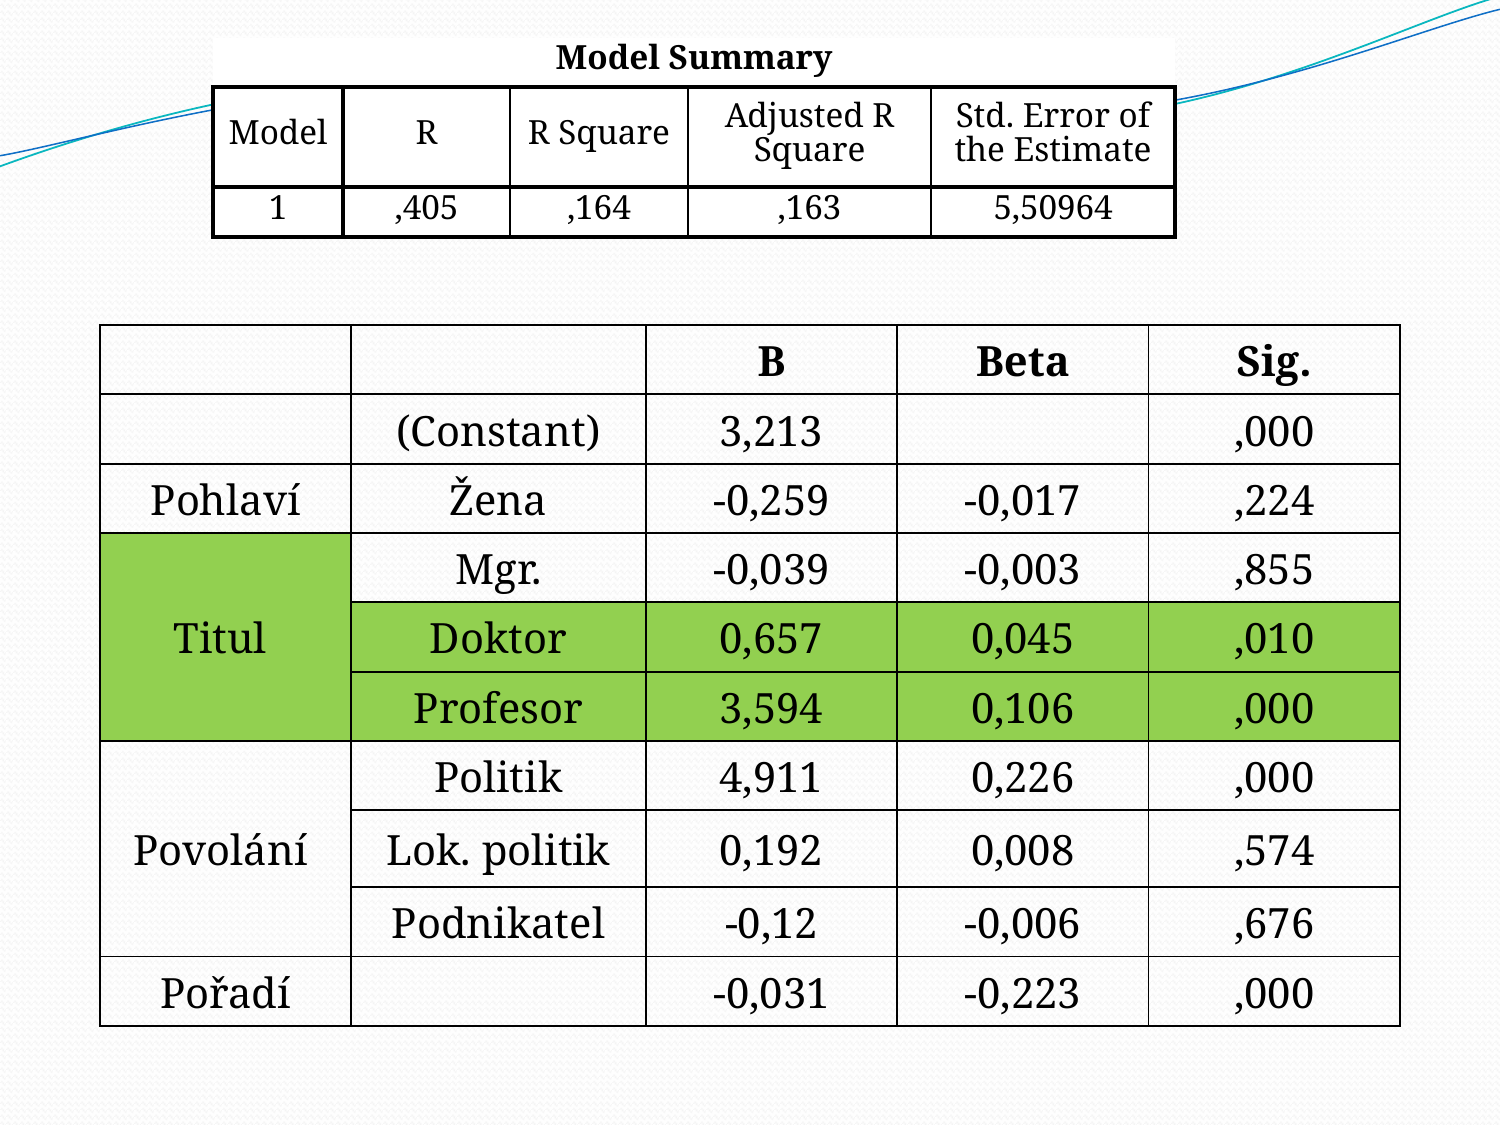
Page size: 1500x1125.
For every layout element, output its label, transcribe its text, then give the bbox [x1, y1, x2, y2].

table_cell Std. Error of the Estimate [932, 89, 1173, 185]
table_cell Model [215, 89, 341, 185]
table_cell Žena [352, 465, 645, 532]
table_cell -0,017 [898, 465, 1148, 532]
table_header Sig. [1149, 326, 1399, 393]
table_header [352, 326, 645, 393]
table_cell -0,039 [647, 534, 896, 601]
table_cell R Square [511, 89, 687, 185]
table_cell Pořadí [101, 957, 350, 1025]
table_cell ,000 [1149, 395, 1399, 463]
table_cell Pohlaví [101, 465, 350, 532]
table_header Model Summary [213, 38, 1175, 85]
table_cell [101, 395, 350, 463]
table_cell 1 [215, 189, 341, 235]
table_cell ,163 [689, 189, 930, 235]
table_cell 3,213 [647, 395, 896, 463]
table_cell Podnikatel [352, 888, 645, 956]
table_cell ,574 [1149, 811, 1399, 886]
table_header Beta [898, 326, 1148, 393]
table_cell 0,657 [647, 603, 896, 671]
table_cell Povolání [101, 742, 350, 956]
table_cell Titul [101, 534, 350, 740]
table_cell [352, 957, 645, 1025]
table_cell ,405 [345, 189, 509, 235]
table_cell Adjusted R Square [689, 89, 930, 185]
table_cell -0,259 [647, 465, 896, 532]
table_cell ,855 [1149, 534, 1399, 601]
table_cell 5,50964 [932, 189, 1173, 235]
table_cell 0,106 [898, 673, 1148, 740]
table_cell ,000 [1149, 742, 1399, 809]
table_cell -0,12 [647, 888, 896, 956]
table_cell -0,031 [647, 957, 896, 1025]
table_cell 0,192 [647, 811, 896, 886]
table_cell 3,594 [647, 673, 896, 740]
table_cell ,224 [1149, 465, 1399, 532]
table_cell -0,003 [898, 534, 1148, 601]
table_header B [647, 326, 896, 393]
table_cell ,010 [1149, 603, 1399, 671]
table_cell (Constant) [352, 395, 645, 463]
table_cell Doktor [352, 603, 645, 671]
table_cell ,000 [1149, 673, 1399, 740]
table_header [101, 326, 350, 393]
table_cell Mgr. [352, 534, 645, 601]
table_cell ,676 [1149, 888, 1399, 956]
table_cell -0,006 [898, 888, 1148, 956]
table_cell 0,008 [898, 811, 1148, 886]
table_cell 0,045 [898, 603, 1148, 671]
table_cell 0,226 [898, 742, 1148, 809]
table_cell Politik [352, 742, 645, 809]
table_cell ,000 [1149, 957, 1399, 1025]
table_cell Lok. politik [352, 811, 645, 886]
table_cell ,164 [511, 189, 687, 235]
table_cell 4,911 [647, 742, 896, 809]
table_cell R [345, 89, 509, 185]
table_cell Profesor [352, 673, 645, 740]
table_cell [898, 395, 1148, 463]
table_cell -0,223 [898, 957, 1148, 1025]
